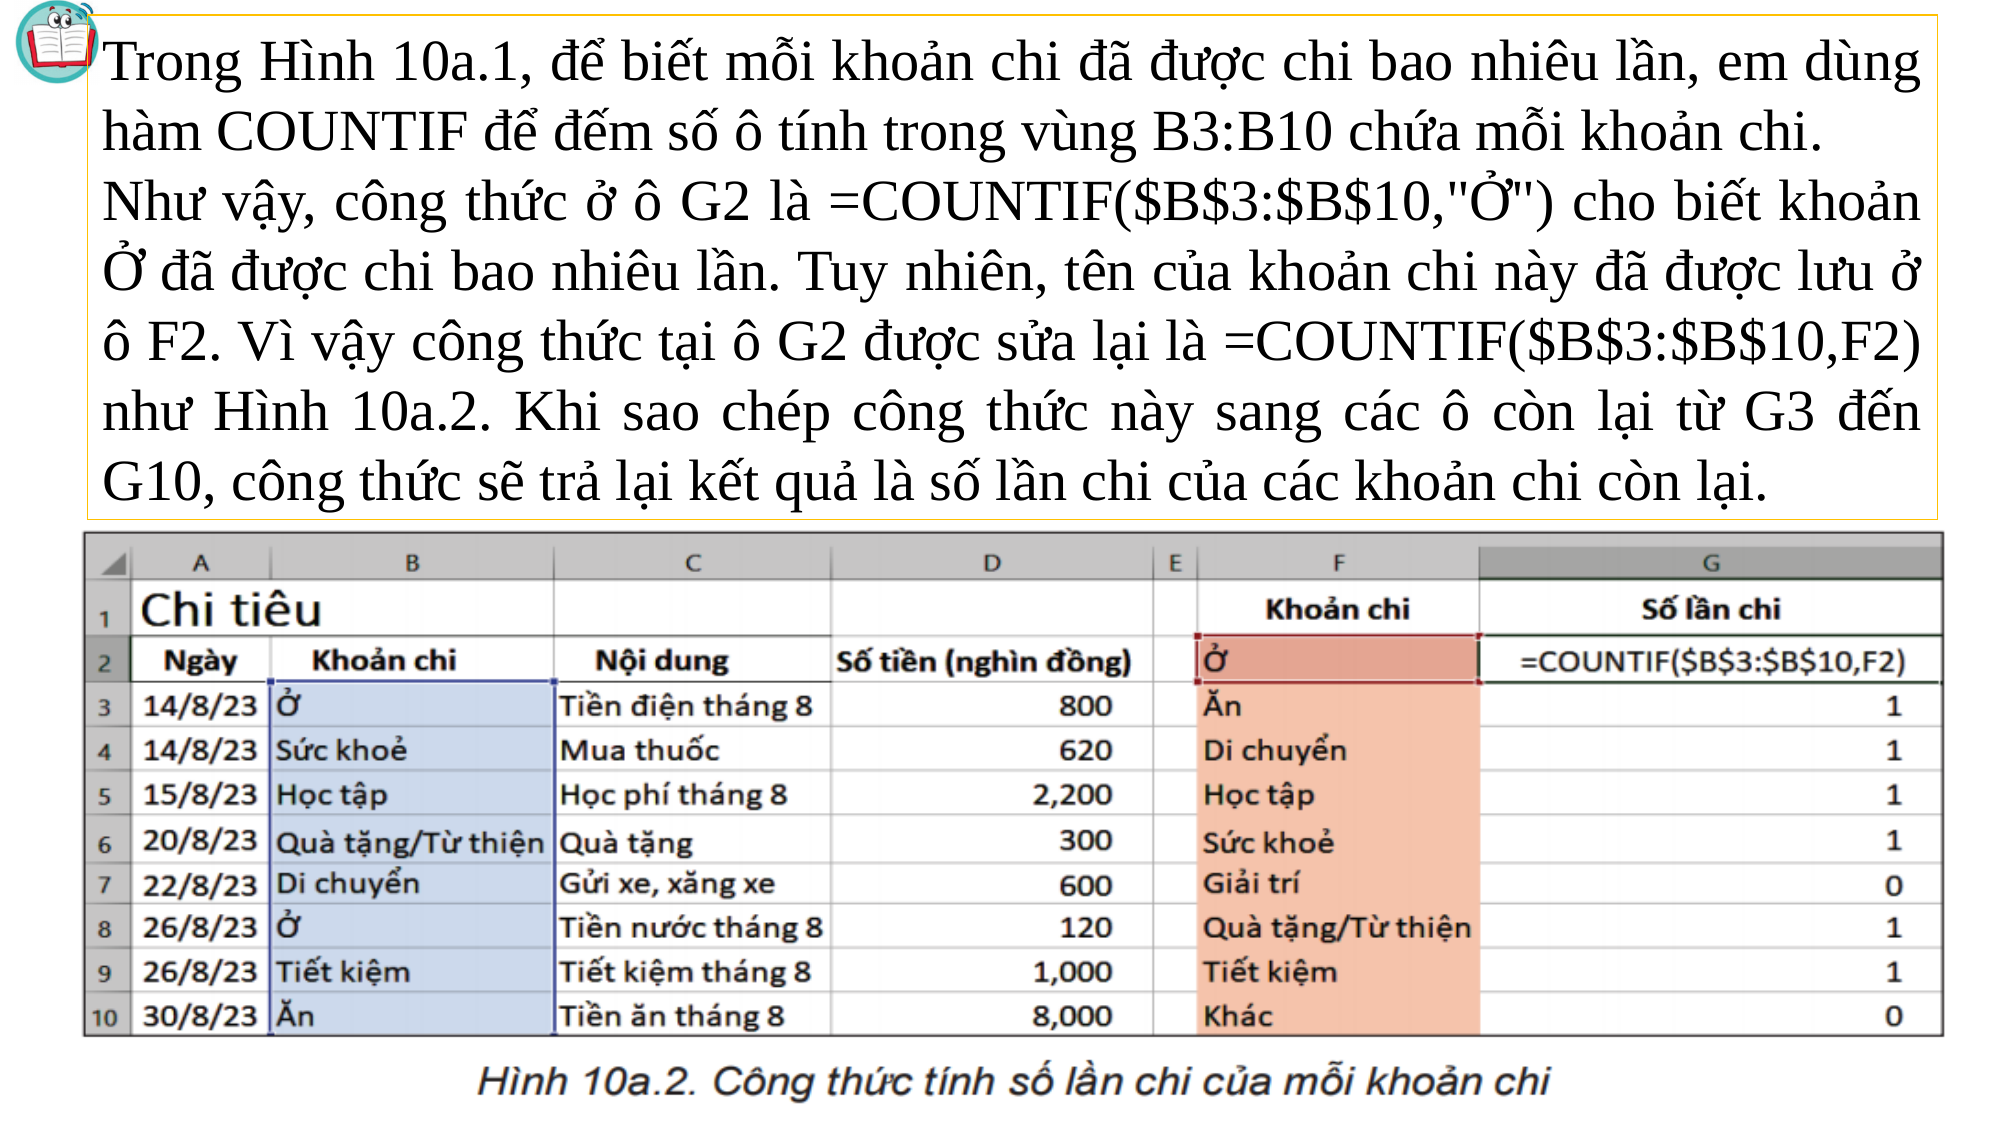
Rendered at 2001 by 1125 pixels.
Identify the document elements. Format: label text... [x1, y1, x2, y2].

picture [74, 524, 1951, 1111]
picture [14, 0, 101, 86]
text_box Trong Hình 10a.1, để biết mỗi khoản chi đã được chi bao nhiêu lần, em dùng hàm COUNTIF để đếm số ô tính trong vùng B3:B10 chứa mỗi khoản chi. Như vậy, công thức ở ô G2 là =COUNTIF($B$3:$B$10,"Ở") cho biết khoản Ở đã được chi bao nhiêu lần. Tuy nhiên, tên của khoản chi này đã được lưu ở ô F2. Vì vậy công thức tại ô G2 được sửa lại là =COUNTIF($B$3:$B$10,F2) như Hình 10a.2. Khi sao chép công thức này sang các ô còn lại từ G3 đến G10, công thức sẽ trả lại kết quả là số lần chi của các khoản chi còn lại. [87, 15, 1938, 520]
